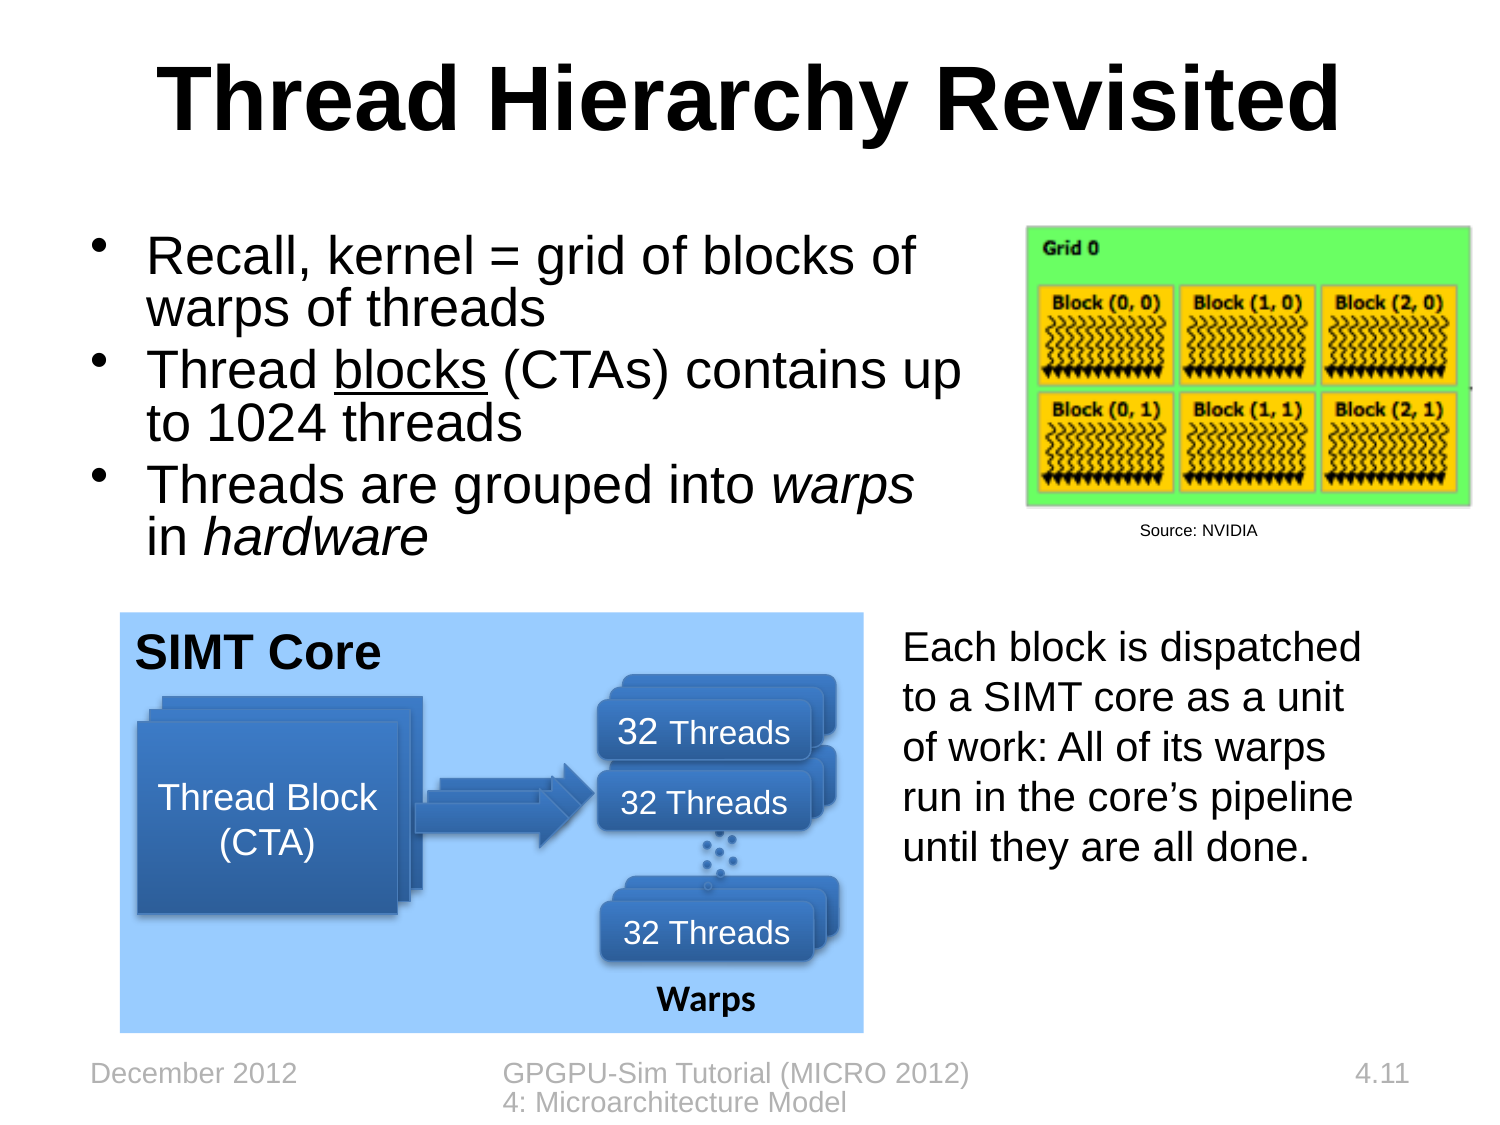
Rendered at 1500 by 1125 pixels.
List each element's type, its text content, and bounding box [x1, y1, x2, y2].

title Thread Hierarchy Revisited [74, 0, 1426, 188]
text_box SIMT Core [119, 613, 864, 1034]
footer GPGPU-Sim Tutorial (MICRO 2012) 4: Microarchitecture Model [487, 1046, 1001, 1125]
text_box Each block is dispatched to a SIMT core as a unit of work: All of its warps run in the core’s pipeline until they are all done. [887, 612, 1396, 878]
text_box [149, 674, 839, 950]
text_box Source: NVIDIA [1125, 518, 1463, 548]
slide_number 4.11 [1074, 1046, 1426, 1125]
list Recall, kernel = grid of blocks of warps of threads Thread blocks (CTAs) contains up to 1024 threads Threads are grouped into warps in hardware [74, 224, 988, 613]
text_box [137, 699, 814, 1027]
picture [1024, 224, 1476, 509]
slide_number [74, 1046, 426, 1125]
